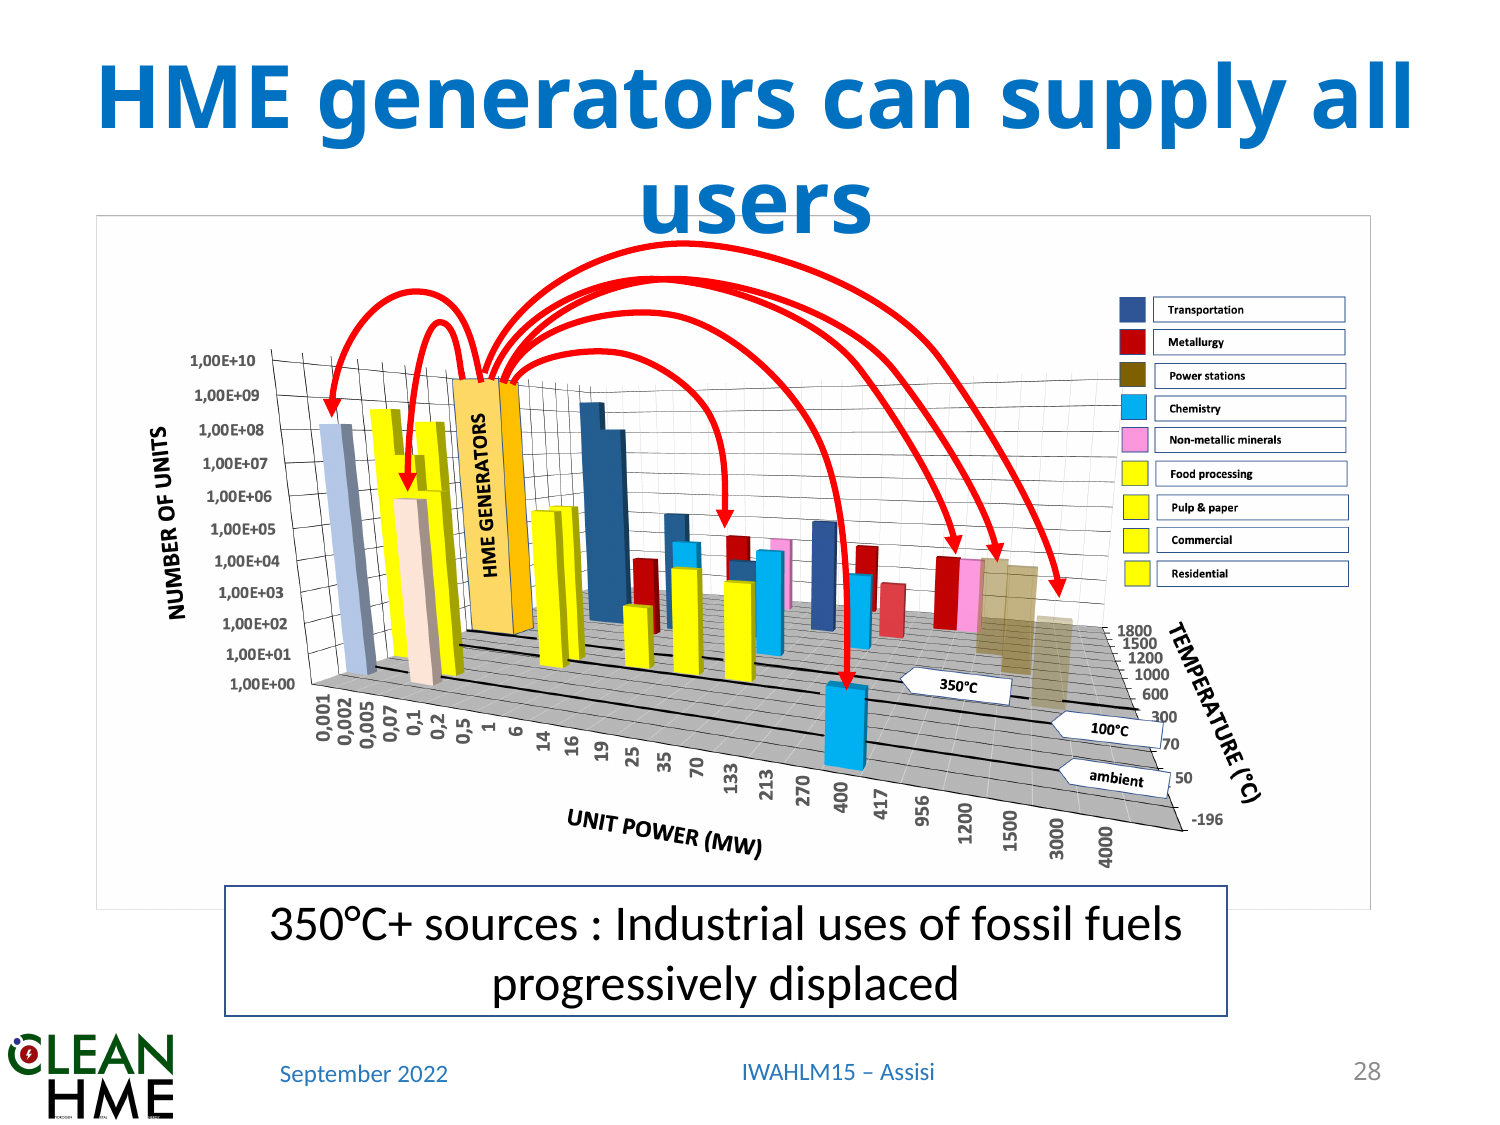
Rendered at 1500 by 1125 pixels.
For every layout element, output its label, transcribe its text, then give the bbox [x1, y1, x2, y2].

text_box IWAHLM15 – Assisi [643, 1046, 1034, 1094]
slide_number 28 [1059, 1042, 1397, 1103]
text_box HME generators can supply all users [29, 30, 1483, 149]
text_box September 2022 [273, 1051, 489, 1094]
picture [8, 1033, 173, 1120]
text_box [331, 278, 956, 691]
picture [95, 215, 1371, 910]
text_box 350°C+ sources : Industrial uses of fossil fuels progressively displaced [224, 910, 1228, 1017]
